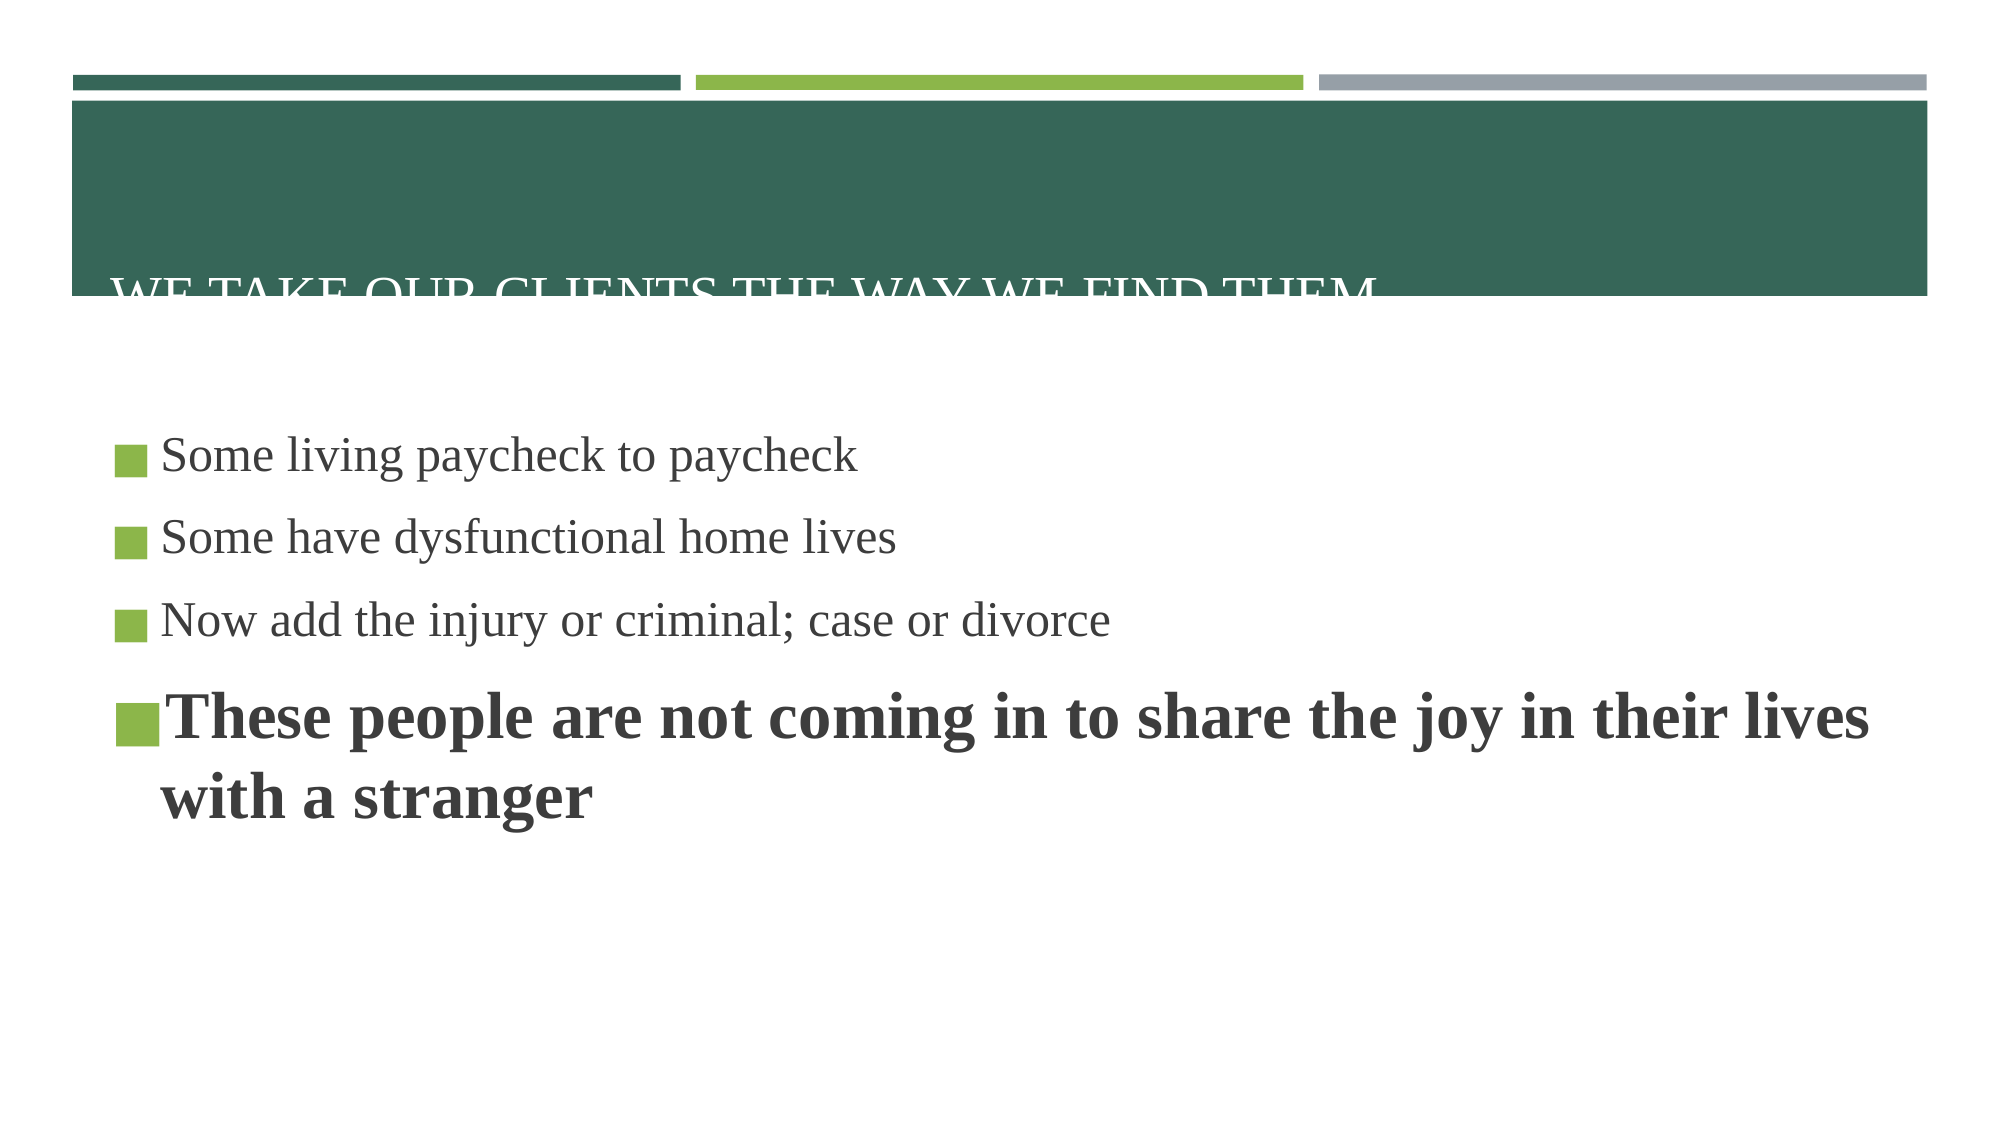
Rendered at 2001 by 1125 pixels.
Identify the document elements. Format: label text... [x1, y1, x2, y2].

title WE TAKE OUR CLIENTS THE WAY WE FIND THEM [95, 208, 1905, 357]
list Some living paycheck to paycheck Some have dysfunctional home lives Now add the injury or criminal; case or divorce These people are not coming in to share the joy in their lives with a stranger [95, 357, 1905, 962]
